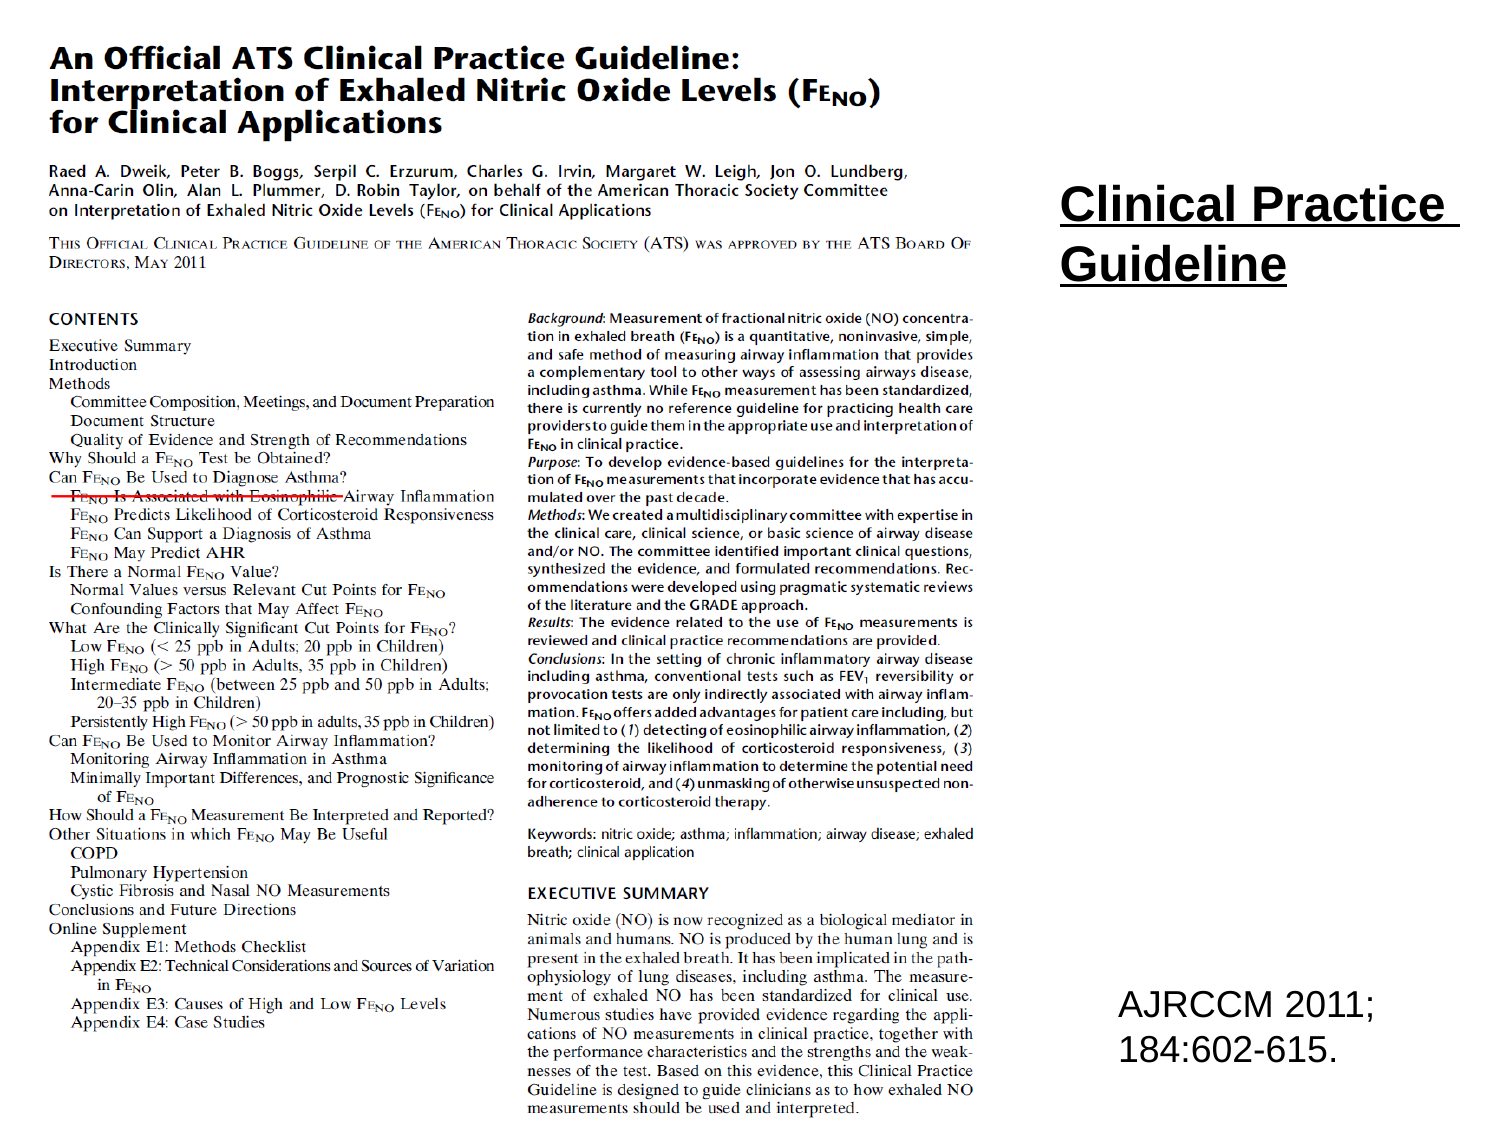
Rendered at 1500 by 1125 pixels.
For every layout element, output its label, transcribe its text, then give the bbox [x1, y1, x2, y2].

text_box AJRCCM 2011; 184:602-615. [1103, 972, 1401, 1078]
picture [23, 28, 997, 1125]
text_box Clinical Practice Guideline [1044, 163, 1476, 299]
